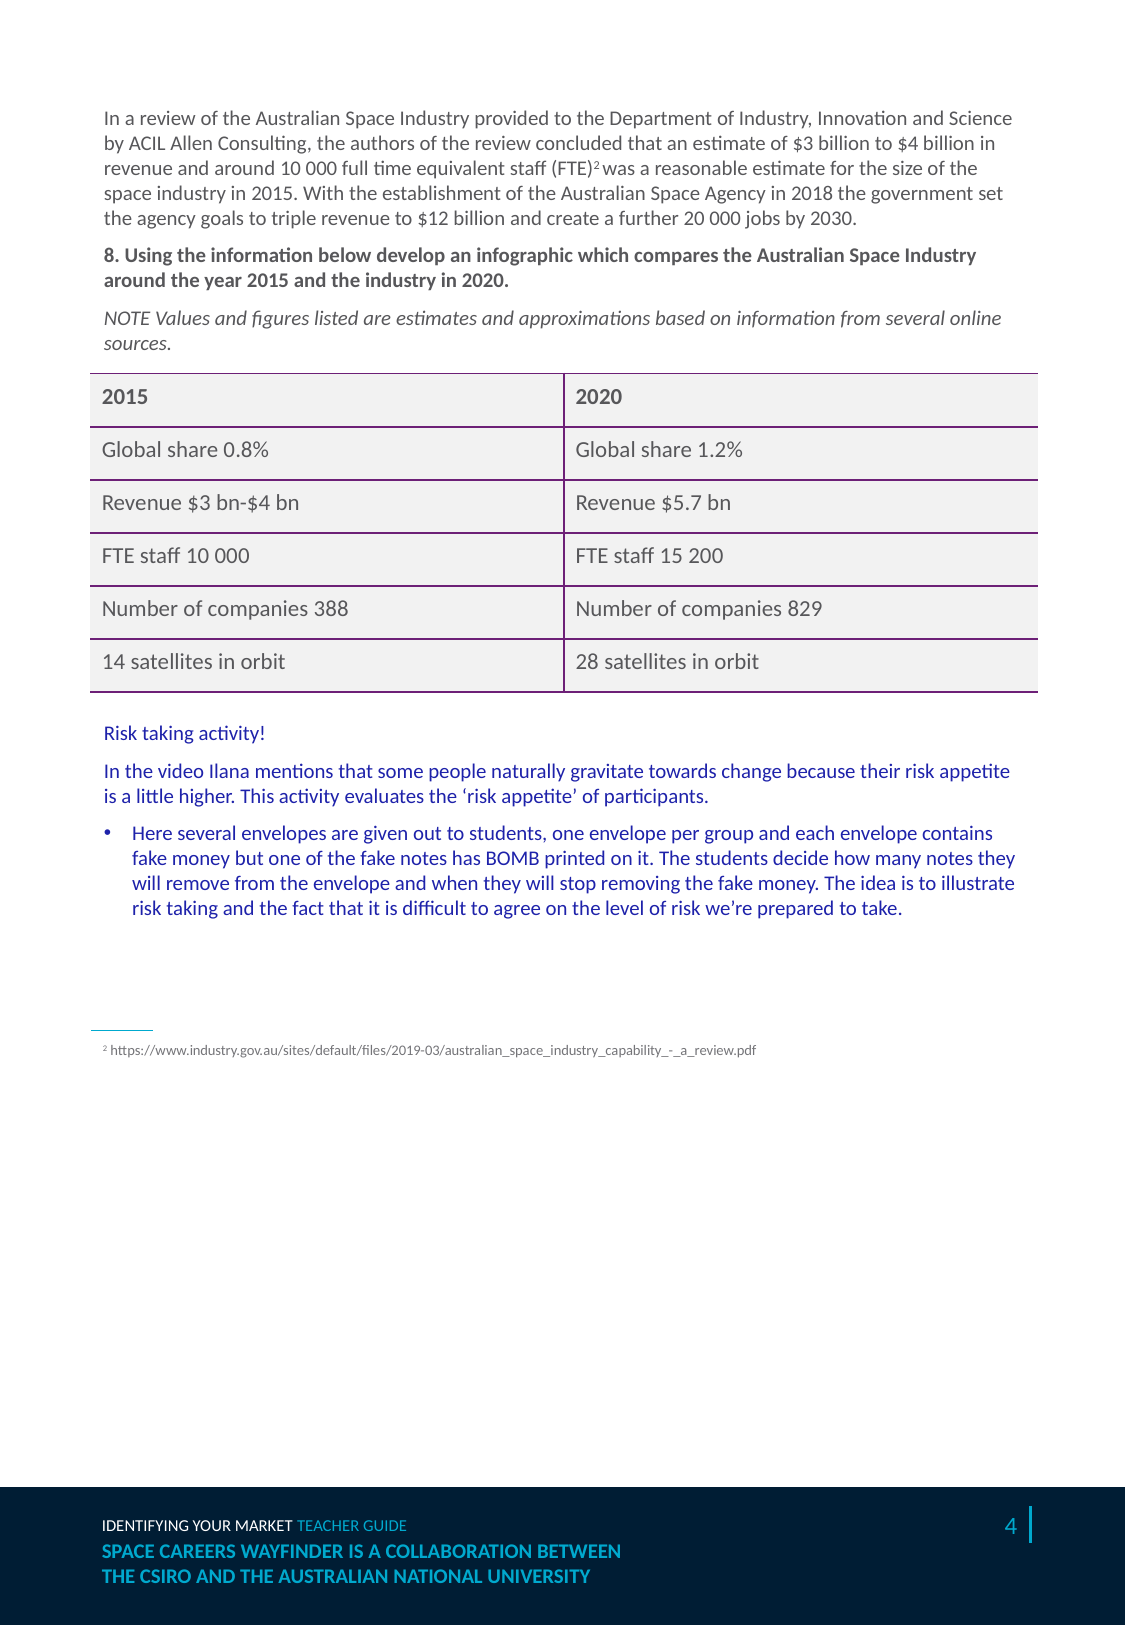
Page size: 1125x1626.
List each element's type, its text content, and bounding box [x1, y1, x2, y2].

text_box 2 https://www.industry.gov.au/sites/default/files/2019-03/australian_space_industry_capability_-_a_review.pdf [91, 1032, 1035, 1068]
table_cell Global share 0.8% [90, 428, 563, 479]
table_header 2020 [565, 374, 1038, 426]
footer Identifying your market TEACHER GUIDE [90, 1506, 935, 1543]
table_cell 28 satellites in orbit [565, 640, 1038, 691]
text_box In a review of the Australian Space Industry provided to the Department of Industry, Innovation and Science by ACIL Allen Consulting, the authors of the review concluded that an estimate of $3 billion to $4 billion in revenue and around 10 000 full time equivalent staff (FTE)2 was a reasonable estimate for the size of the space industry in 2015. With the establishment of the Australian Space Agency in 2018 the government set the agency goals to triple revenue to $12 billion and create a further 20 000 jobs by 2030. 8. Using the information below develop an infographic which compares the Australian Space Industry around the year 2015 and the industry in 2020. NOTE Values and figures listed are estimates and approximations based on information from several online sources. [92, 92, 1037, 367]
table_cell Revenue $5.7 bn [565, 481, 1038, 532]
table_header 2015 [90, 374, 563, 426]
text_box Risk taking activity! In the video Ilana mentions that some people naturally gravitate towards change because their risk appetite is a little higher. This activity evaluates the ‘risk appetite’ of participants. Here several envelopes are given out to students, one envelope per group and each envelope contains fake money but one of the fake notes has BOMB printed on it. The students decide how many notes they will remove from the envelope and when they will stop removing the fake money. The idea is to illustrate risk taking and the fact that it is difficult to agree on the level of risk we’re prepared to take. [92, 708, 1038, 932]
text_box SPACE CAREERS WAYFINDER IS A COLLABORATION BETWEEN THE CSIRO AND THE AUSTRALIAN NATIONAL UNIVERSITY [90, 1543, 976, 1592]
table_cell 14 satellites in orbit [90, 640, 563, 691]
table_cell Number of companies 388 [90, 587, 563, 638]
table_cell Number of companies 829 [565, 587, 1038, 638]
table_cell Revenue $3 bn-$4 bn [90, 481, 563, 532]
table_cell FTE staff 10 000 [90, 534, 563, 585]
table_cell Global share 1.2% [565, 428, 1038, 479]
table_cell FTE staff 15 200 [565, 534, 1038, 585]
slide_number 4 [935, 1506, 1030, 1543]
